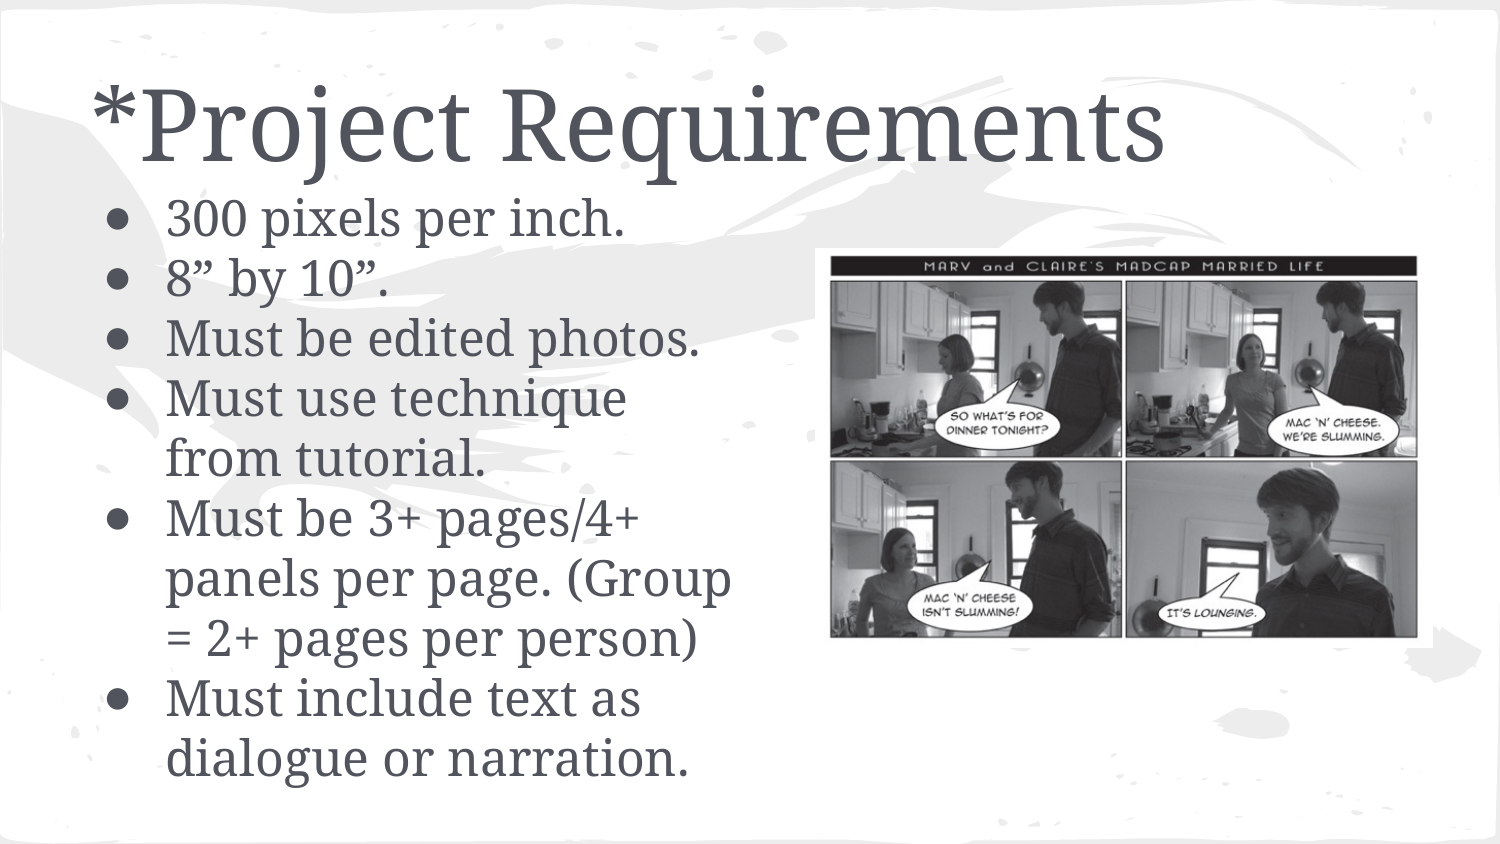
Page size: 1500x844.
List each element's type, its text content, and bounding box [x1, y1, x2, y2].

list 300 pixels per inch. 8” by 10”. Must be edited photos. Must use technique from tutorial. Must be 3+ pages/4+ panels per page. (Group = 2+ pages per person) Must include text as dialogue or narration. [75, 171, 752, 767]
picture [815, 248, 1433, 649]
title *Project Requirements [75, 25, 1425, 197]
